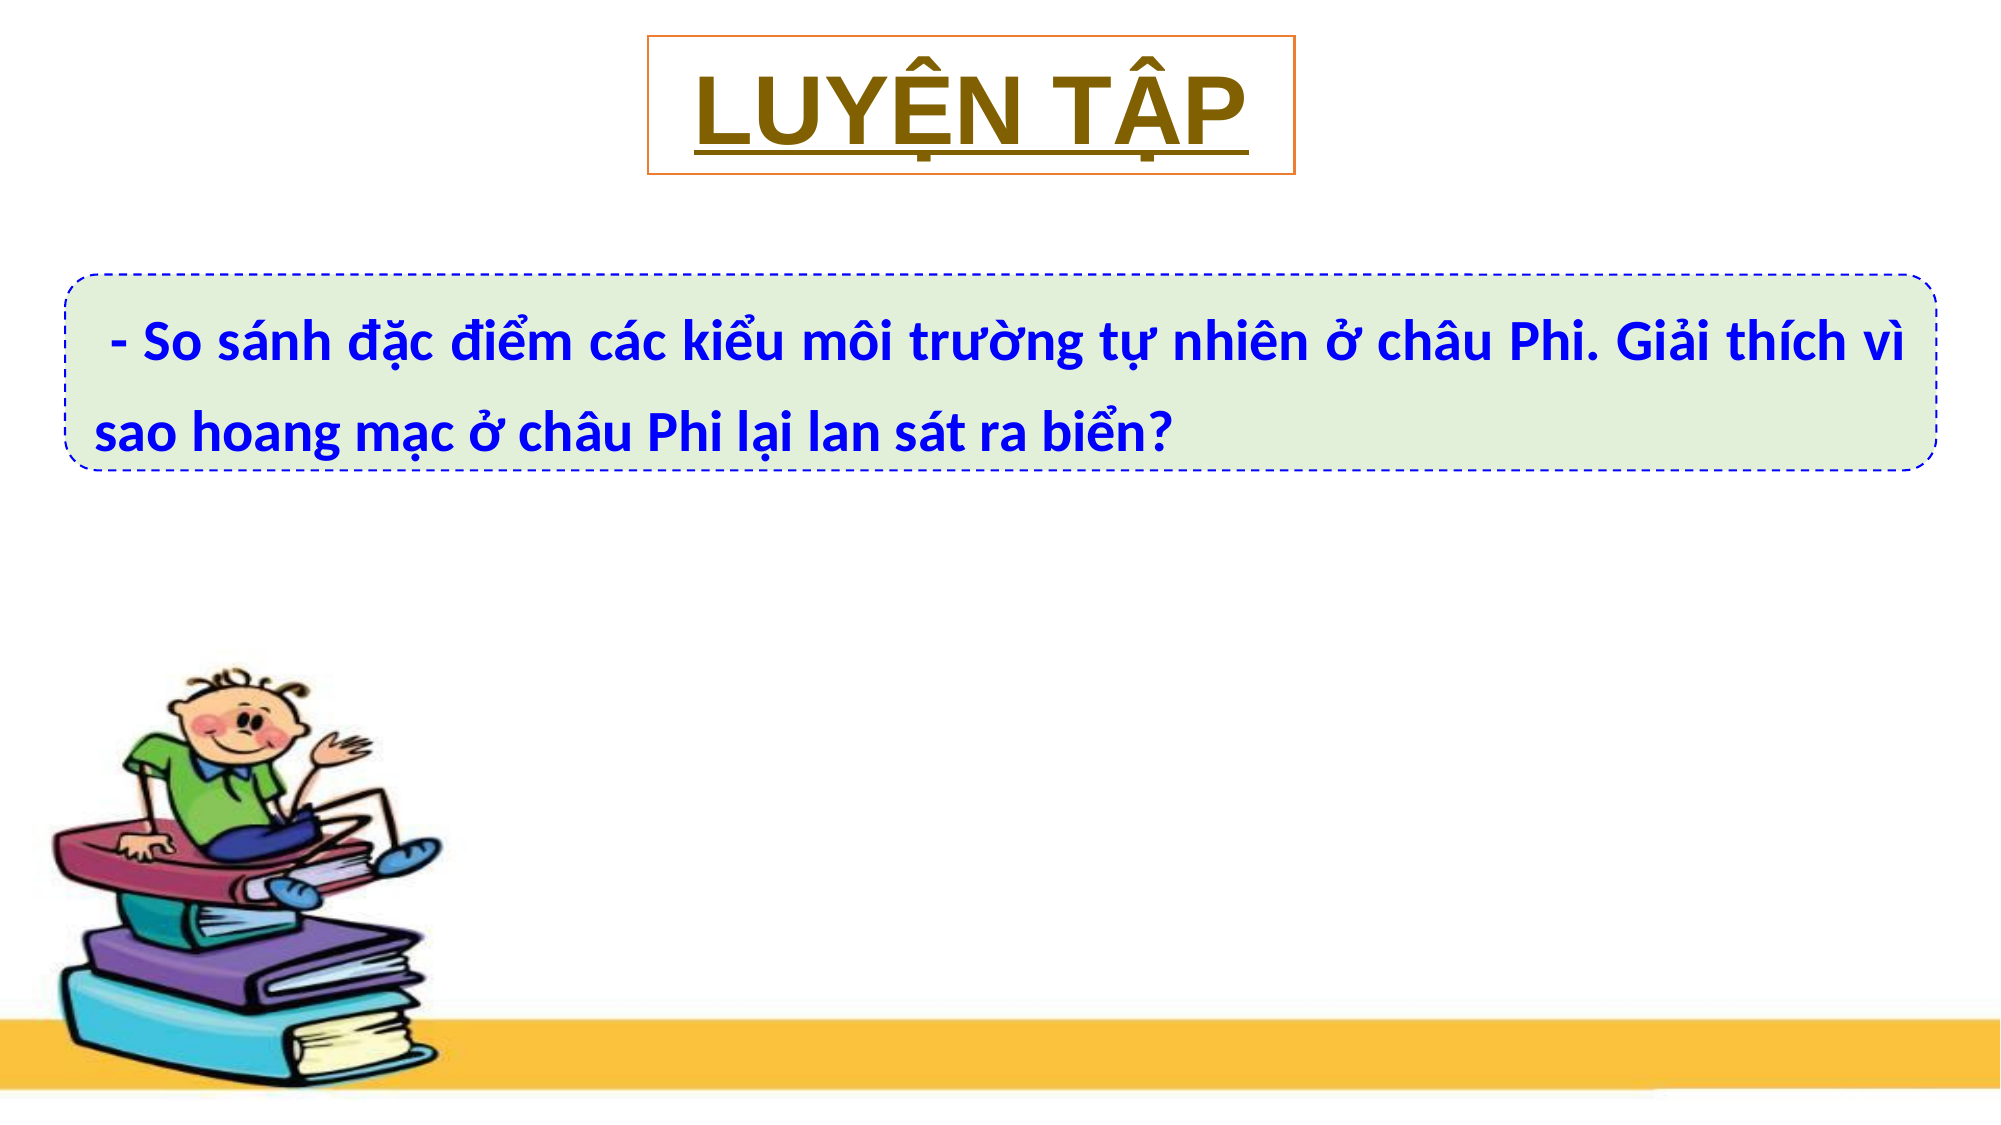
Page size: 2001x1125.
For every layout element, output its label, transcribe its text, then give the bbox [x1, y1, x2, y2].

text_box - So sánh đặc điểm các kiểu môi trường tự nhiên ở châu Phi. Giải thích vì sao hoang mạc ở châu Phi lại lan sát ra biển? [63, 273, 1938, 472]
picture [0, 0, 2001, 1125]
text_box LUYỆN TẬP [647, 35, 1296, 175]
